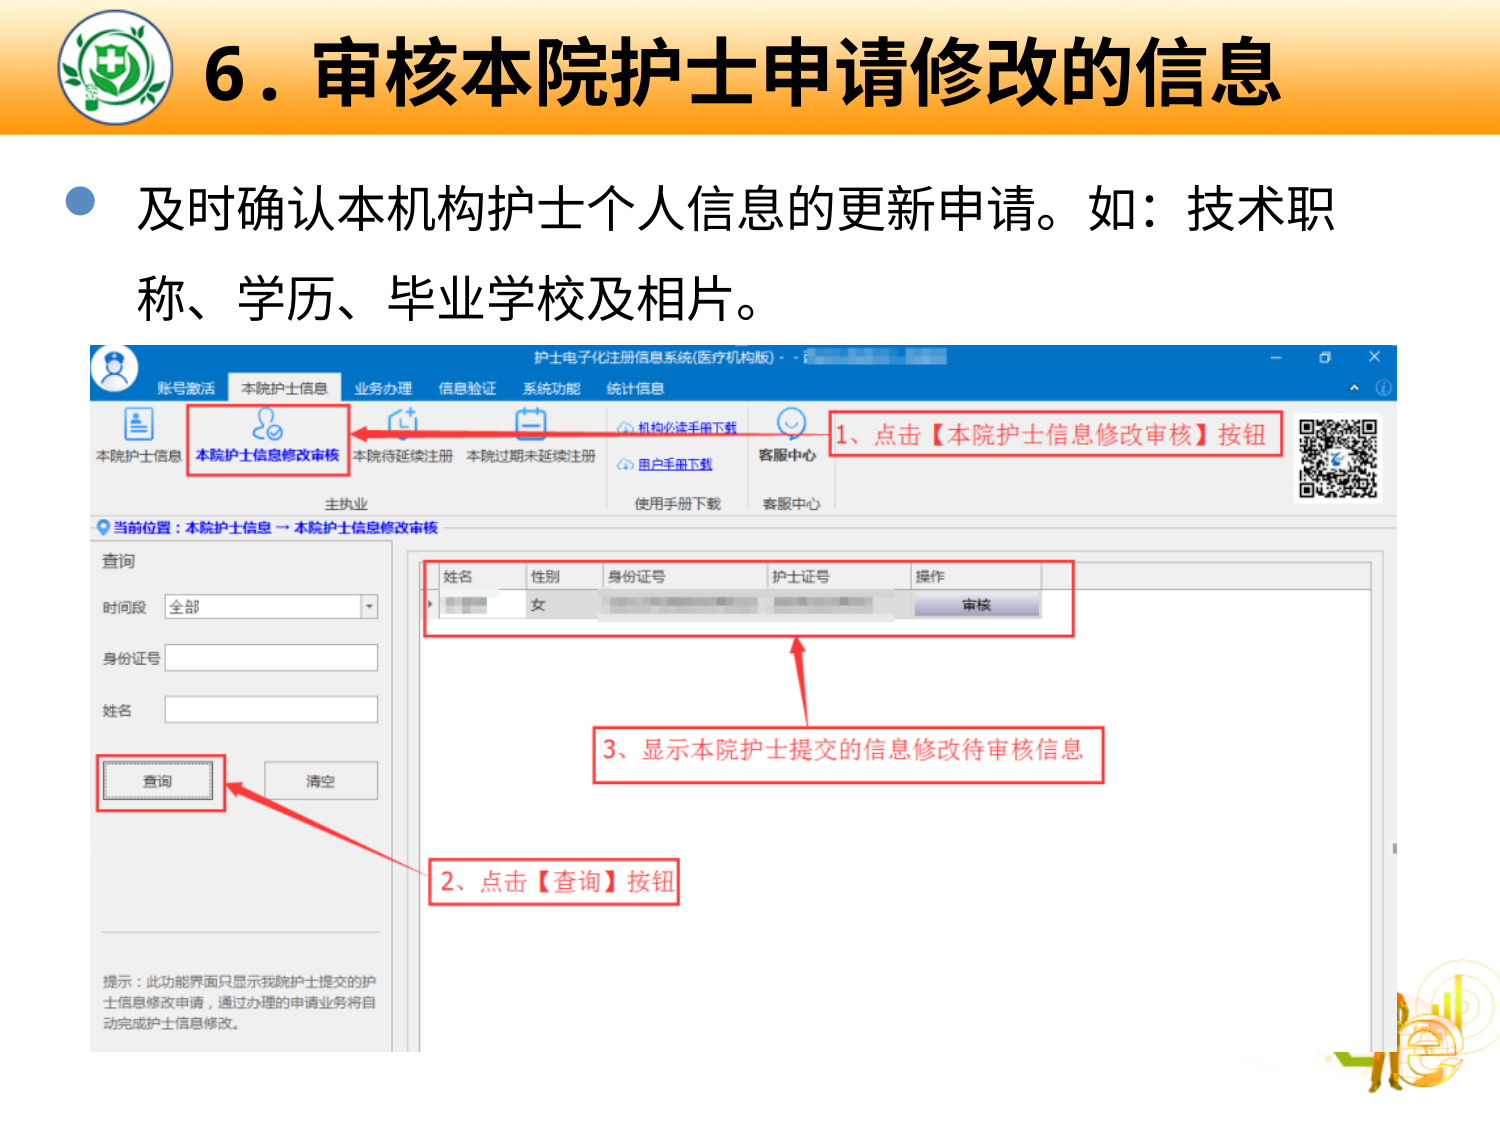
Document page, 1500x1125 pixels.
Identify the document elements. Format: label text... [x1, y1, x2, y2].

title 6.审核本院护士申请修改的信息 [70, 23, 1417, 118]
picture [0, 0, 1500, 1125]
text_box 及时确认本机构护士个人信息的更新申请。如：技术职称、学历、毕业学校及相片。 [46, 140, 1360, 336]
